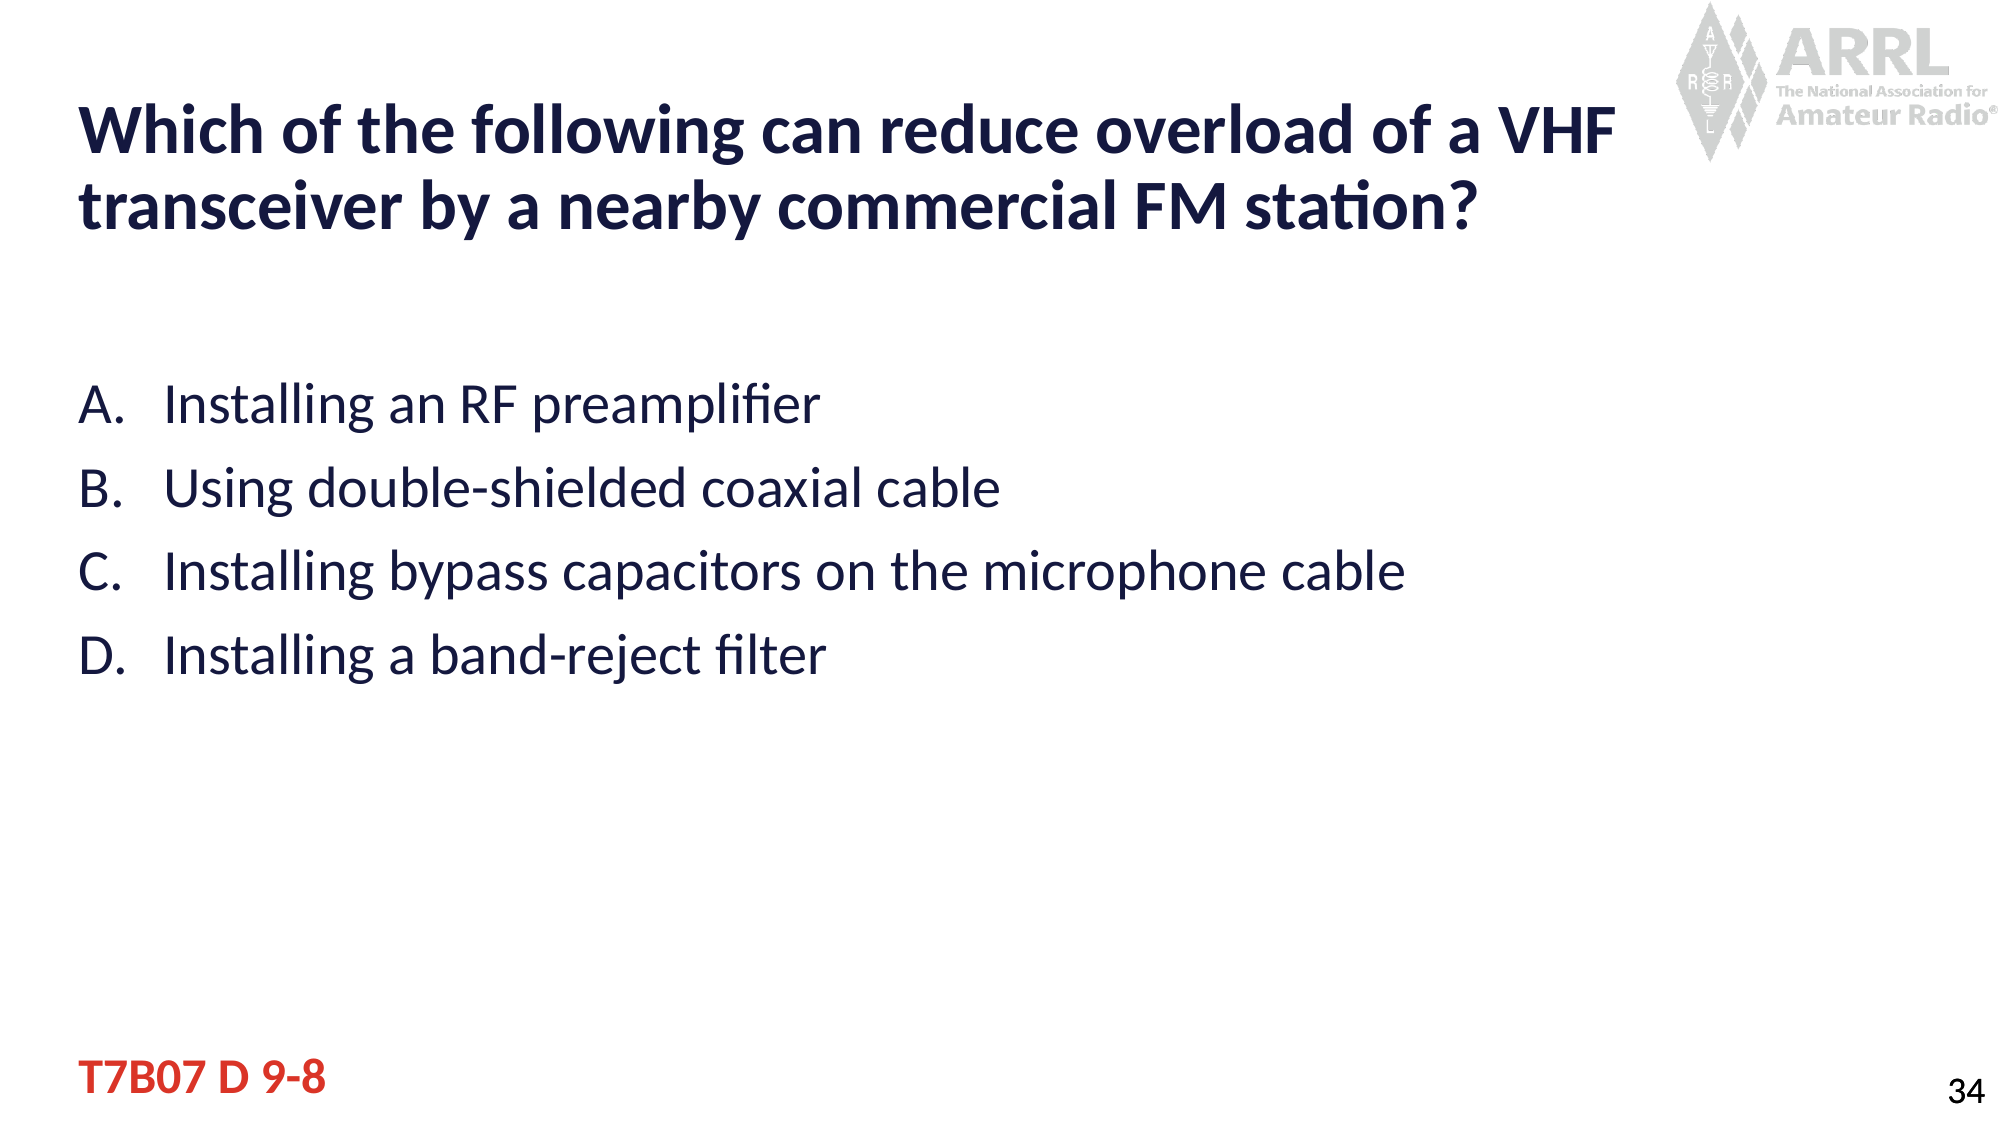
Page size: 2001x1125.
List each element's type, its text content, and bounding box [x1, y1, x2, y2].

picture [1674, 0, 2000, 164]
text_box T7B07 D 9-8 [63, 1036, 921, 1112]
list Installing an RF preamplifier Using double-shielded coaxial cable Installing bypass capacitors on the microphone cable Installing a band-reject filter [63, 365, 1863, 989]
title Which of the following can reduce overload of a VHF transceiver by a nearby commercial FM station? [63, 59, 1863, 278]
